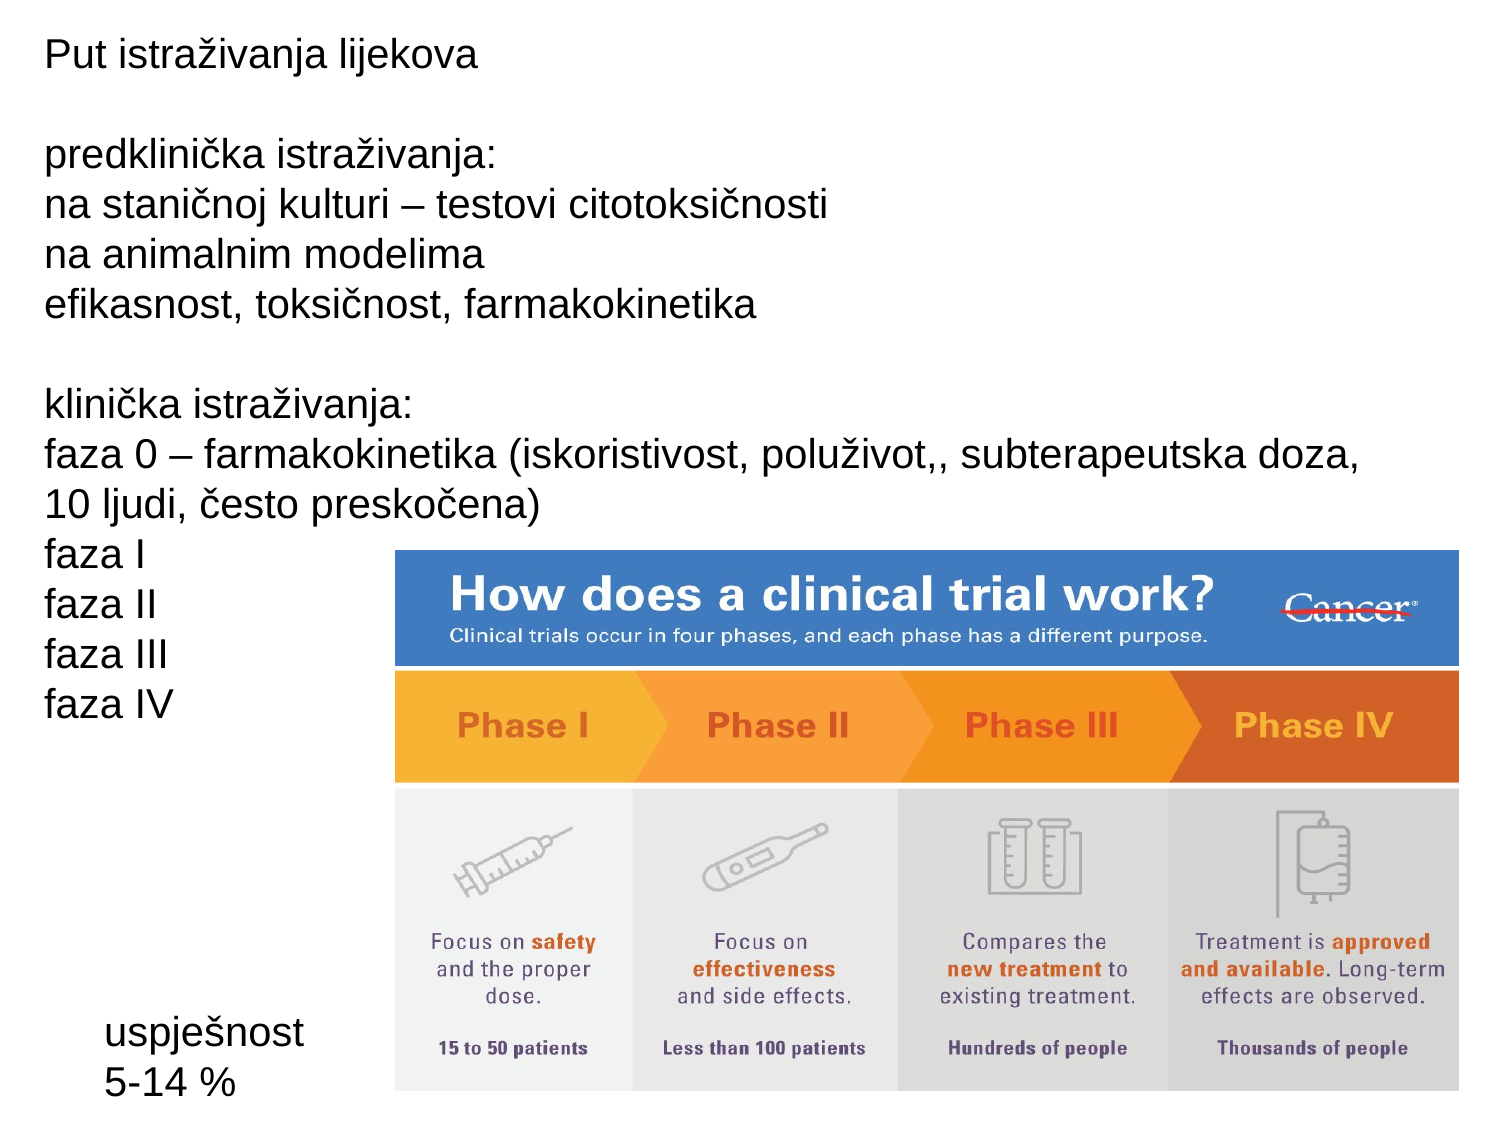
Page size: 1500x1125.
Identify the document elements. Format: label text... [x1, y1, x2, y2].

picture [395, 550, 1459, 1092]
text_box Put istraživanja lijekova predklinička istraživanja: na staničnoj kulturi – testovi citotoksičnosti na animalnim modelima efikasnost, toksičnost, farmakokinetika klinička istraživanja: faza 0 – farmakokinetika (iskoristivost, poluživot,, subterapeutska doza, 10 ljudi, često preskočena) faza I faza II faza III faza IV [29, 19, 1424, 735]
text_box uspješnost 5-14 % [89, 997, 320, 1113]
